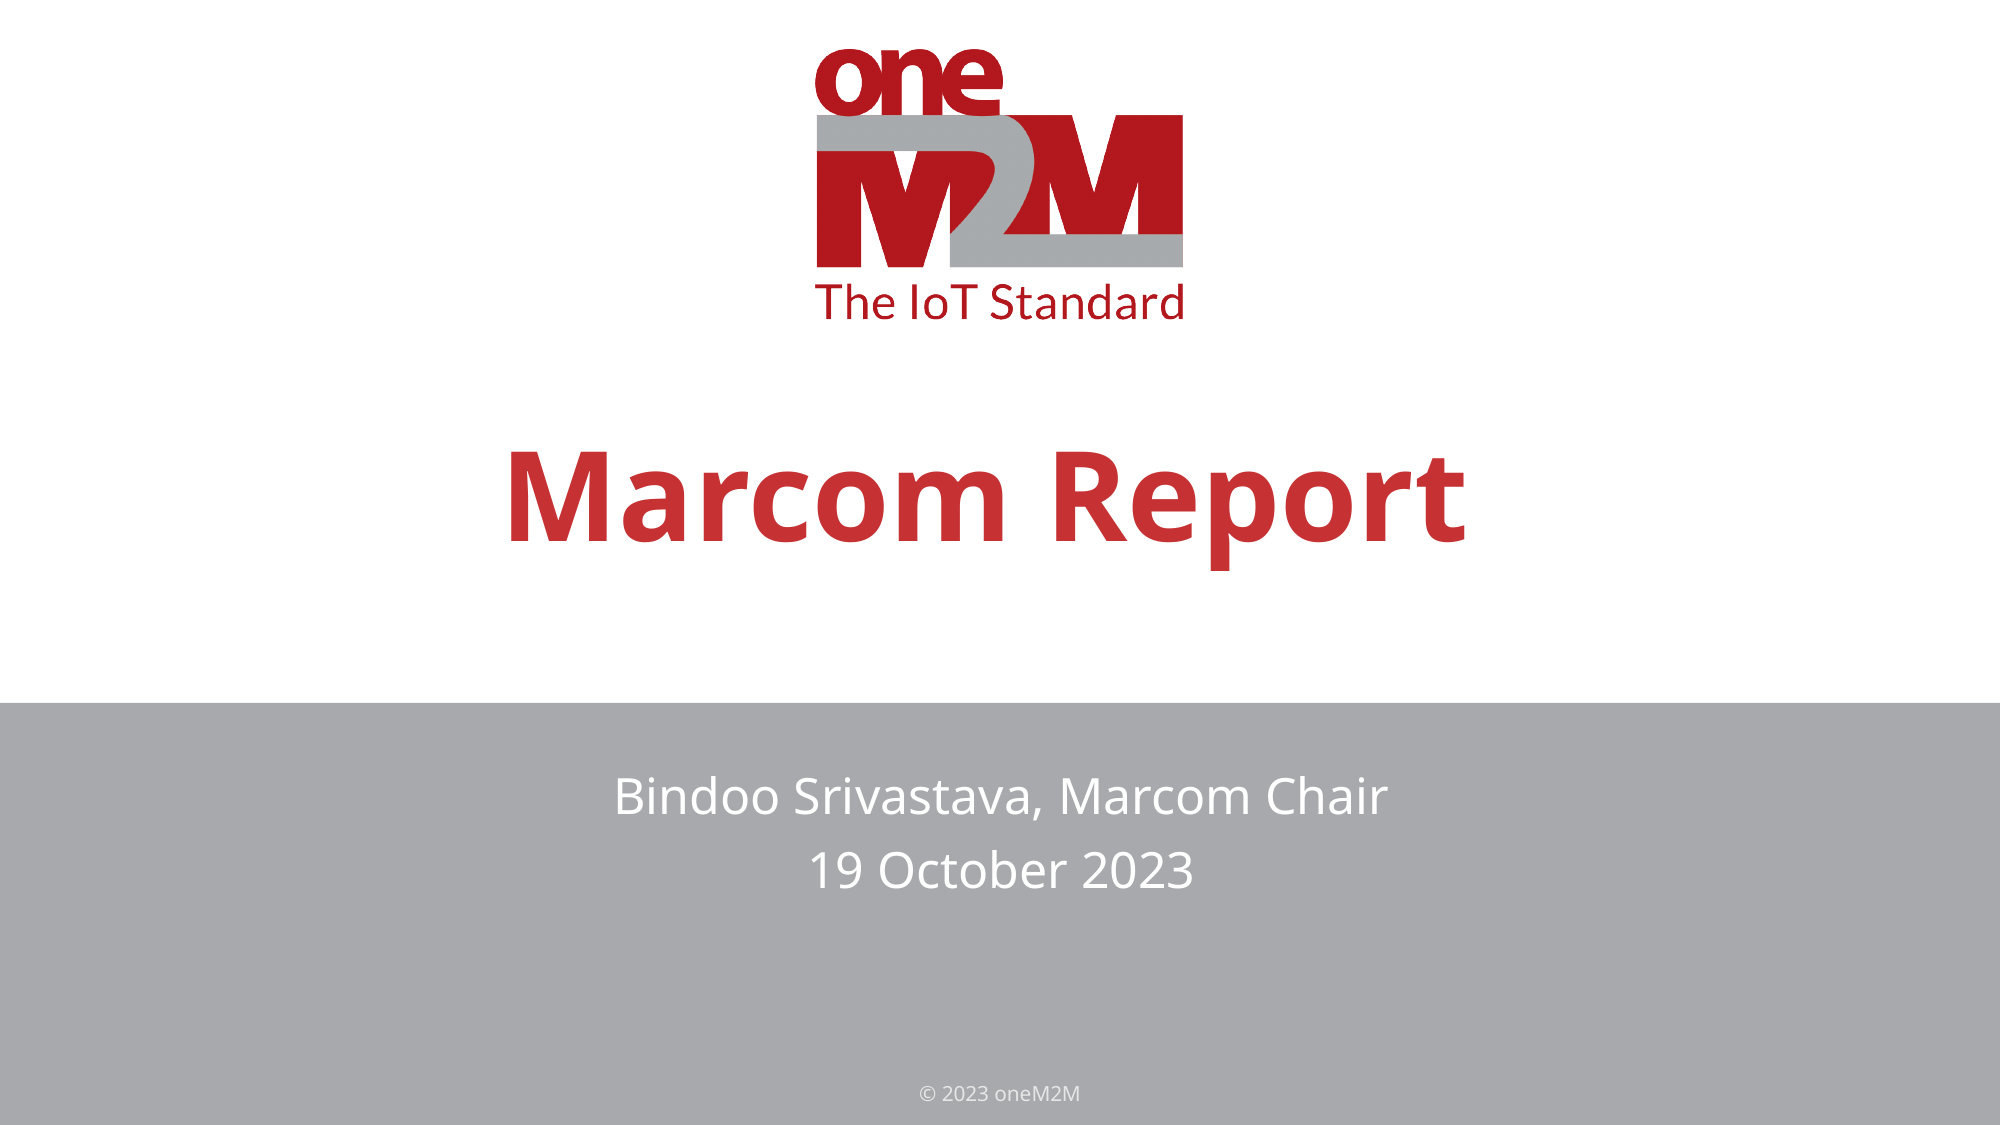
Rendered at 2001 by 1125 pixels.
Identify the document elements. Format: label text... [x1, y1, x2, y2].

title Marcom Report [74, 184, 1928, 576]
subtitle Bindoo Srivastava, Marcom Chair 19 October 2023 [251, 763, 1752, 1036]
picture [795, 31, 1202, 184]
text_box © 2023 oneM2M [662, 1042, 1338, 1103]
